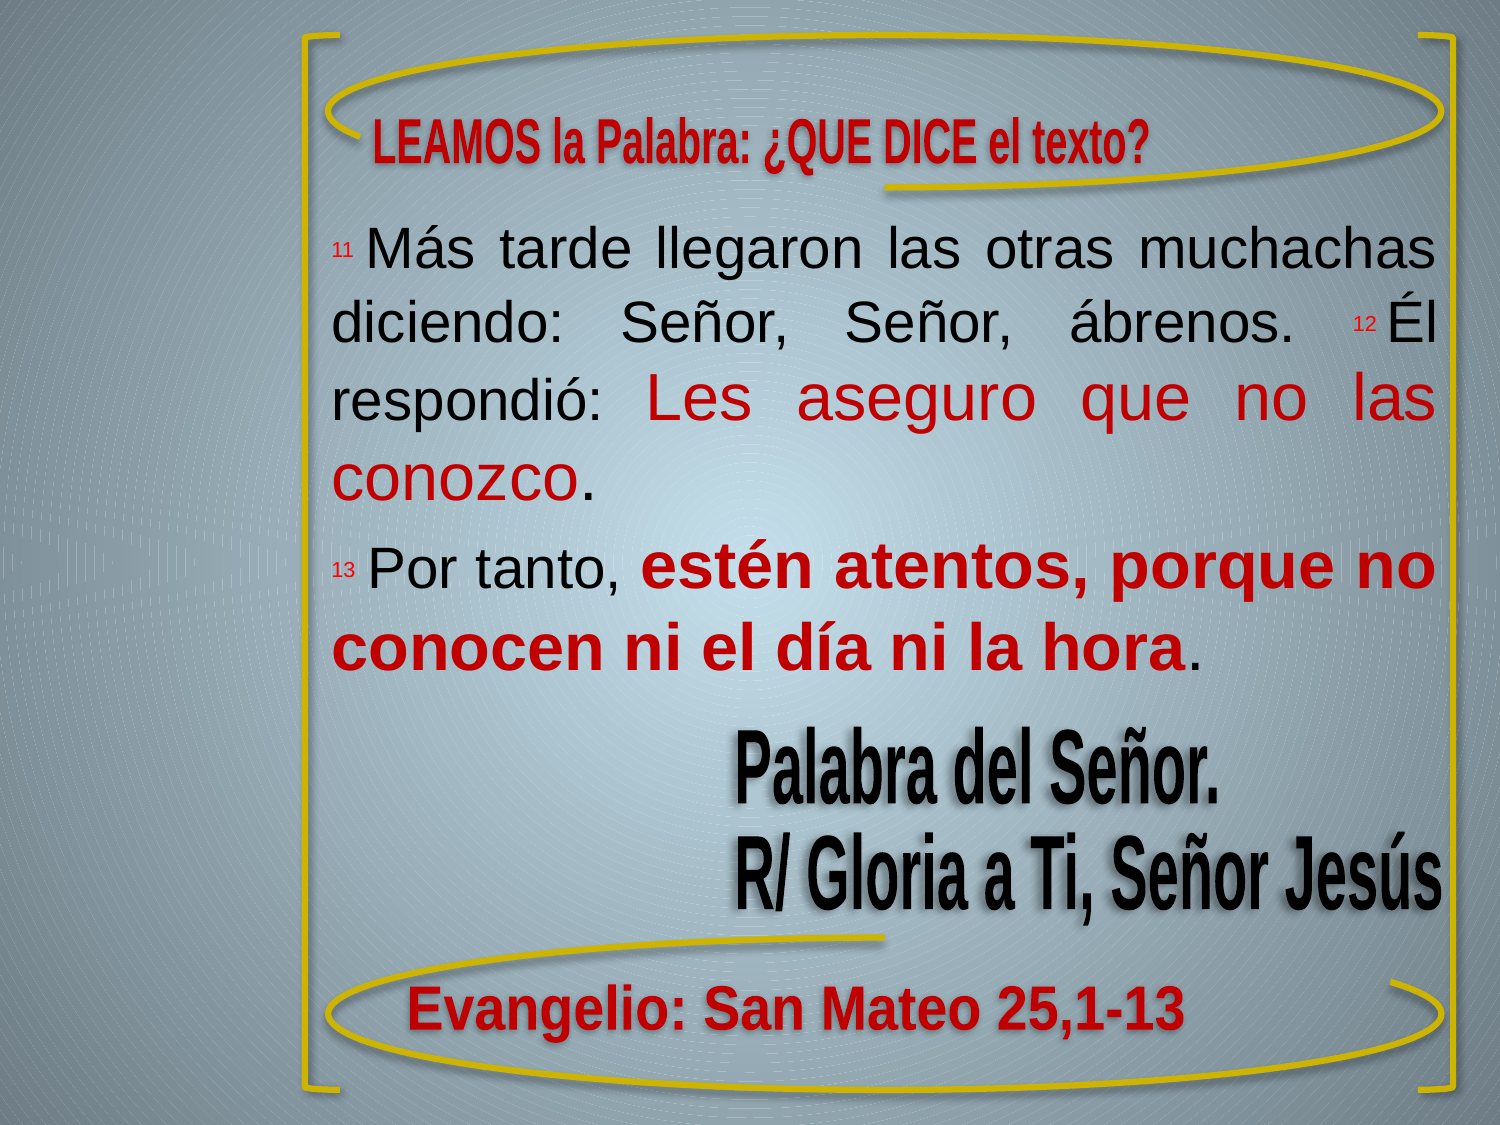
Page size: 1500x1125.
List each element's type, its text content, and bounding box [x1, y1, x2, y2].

text_box 11 Más tarde llegaron las otras muchachas diciendo: Señor, Señor, ábrenos. 12 Él respondió: Les aseguro que no las conozco. 13 Por tanto, estén atentos, porque no conocen ni el día ni la hora. [316, 186, 1454, 692]
text_box [324, 31, 1445, 186]
text_box [325, 934, 1445, 1094]
text_box [301, 31, 340, 1093]
text_box [1417, 31, 1457, 1093]
